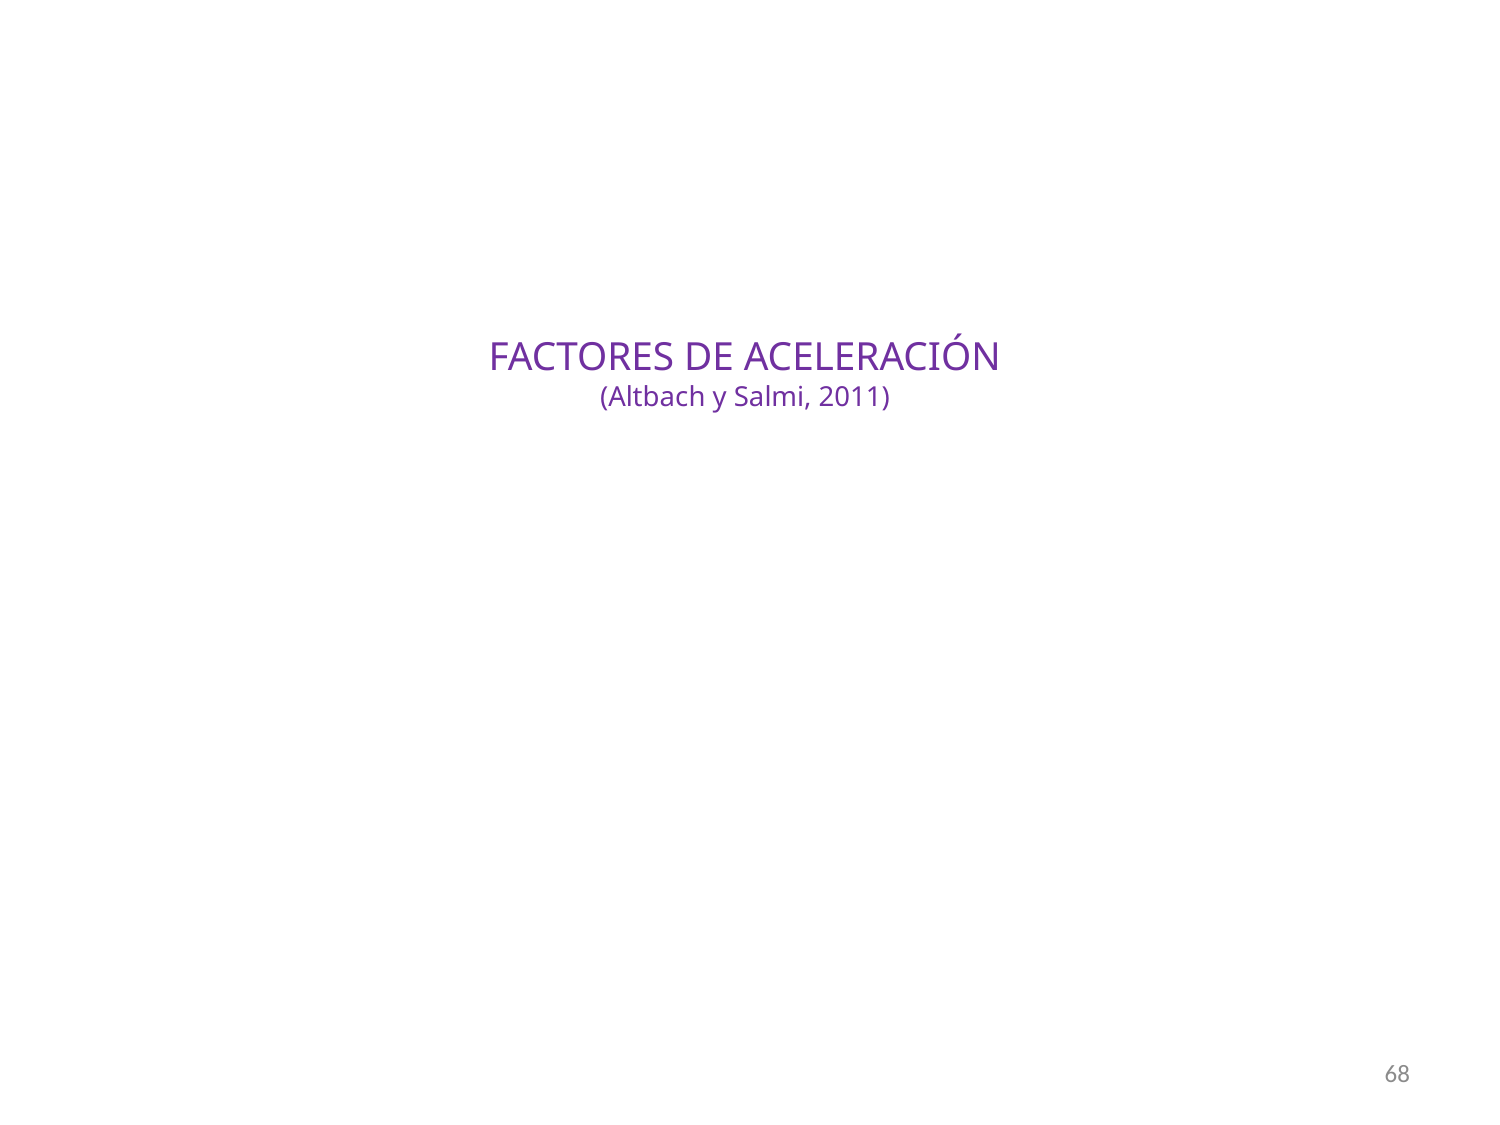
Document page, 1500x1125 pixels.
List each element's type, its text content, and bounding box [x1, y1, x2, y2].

slide_number 68 [1074, 1042, 1425, 1103]
title FACTORES DE ACELERACIÓN (Altbach y Salmi, 2011) [138, 86, 1352, 1010]
